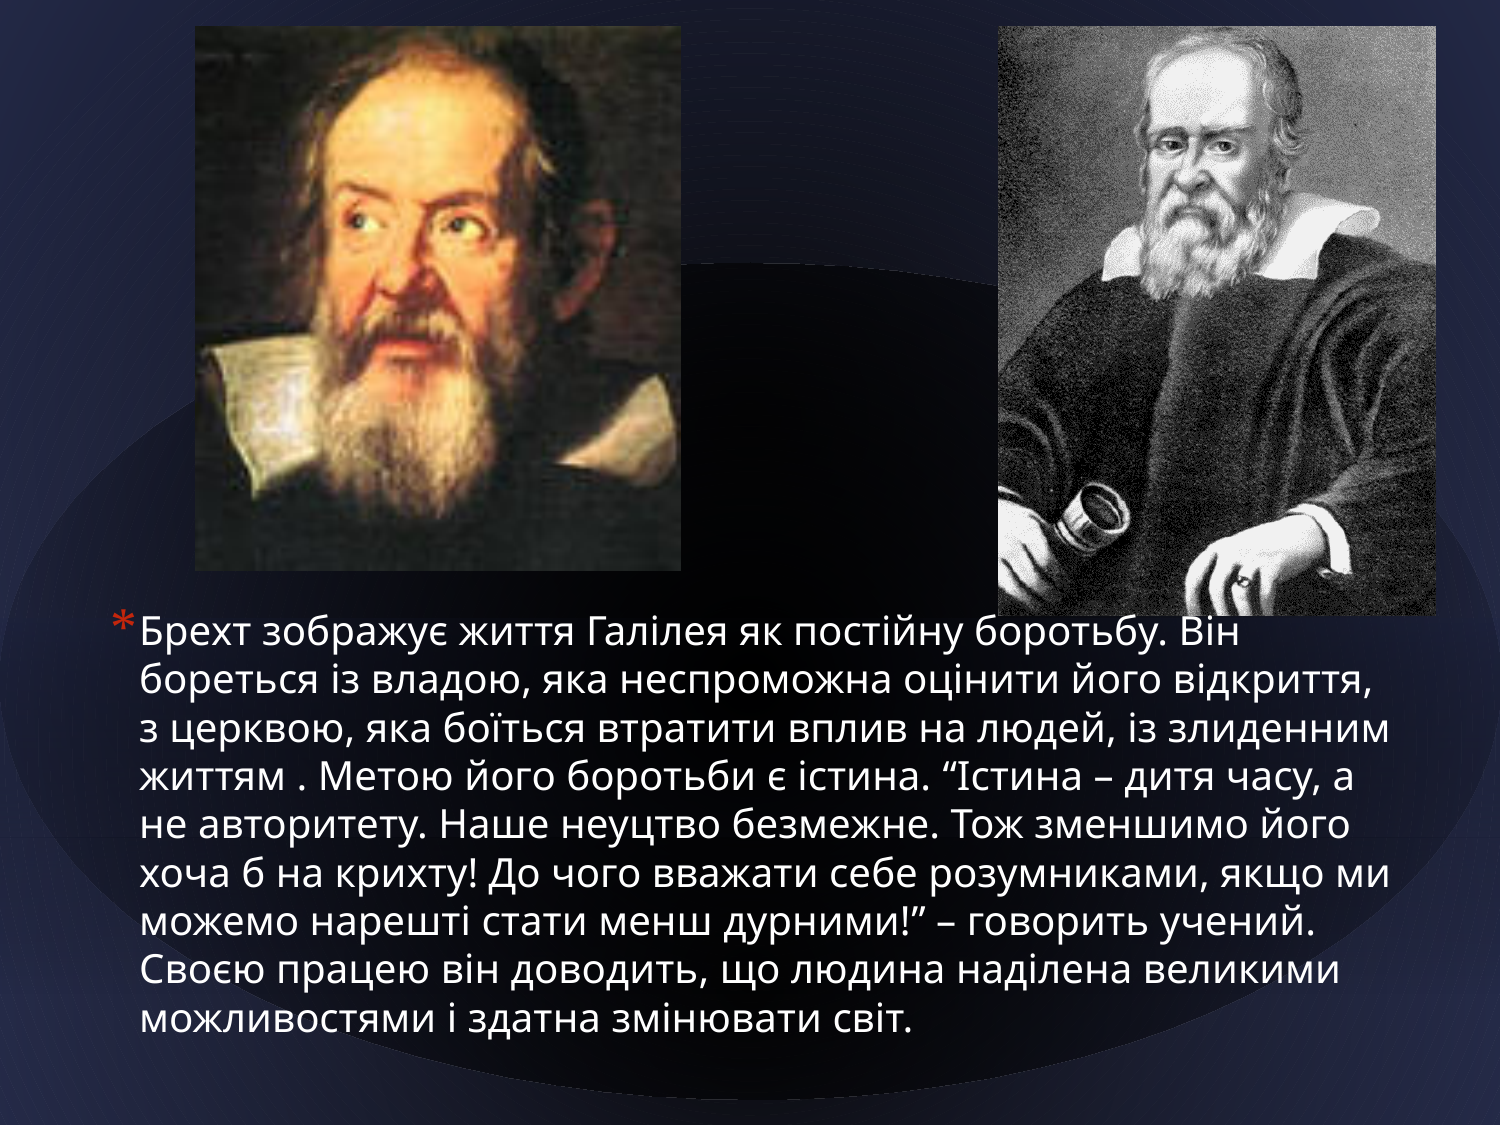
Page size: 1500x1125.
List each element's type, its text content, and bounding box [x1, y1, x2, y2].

list Брехт зображує життя Галілея як постійну боротьбу. Він бореться із владою, яка неспроможна оцінити його відкриття, з церквою, яка боїться втратити вплив на людей, із злиденним життям . Метою його боротьби є істина. “Істина – дитя часу, а не авторитету. Наше неуцтво безмежне. Тож зменшимо його хоча б на крихту! До чого вважати себе розумниками, якщо ми можемо нарешті стати менш дурними!” – говорить учений. Своєю працею він доводить, що людина наділена великими можливостями і здатна змінювати світ. [88, 597, 1412, 1094]
picture [194, 26, 681, 571]
picture [997, 26, 1437, 616]
